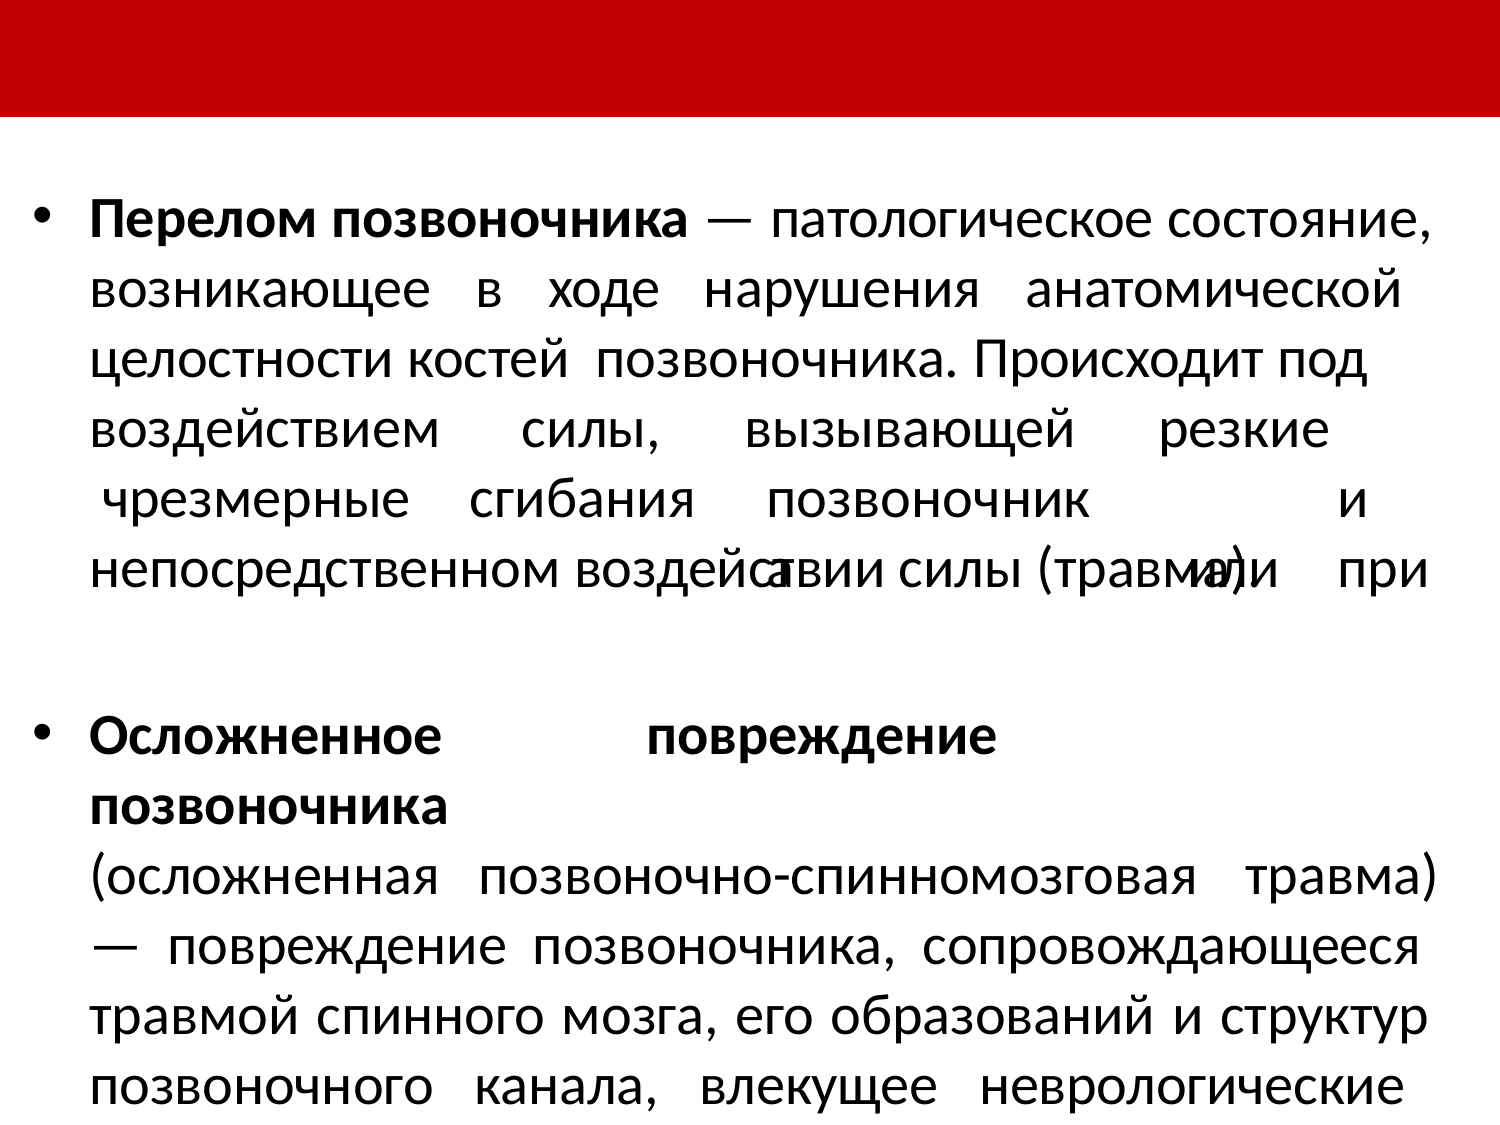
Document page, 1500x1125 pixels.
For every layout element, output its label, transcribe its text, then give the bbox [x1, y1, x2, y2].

text_box резкие и или при [1156, 387, 1447, 527]
text_box вызывающей позвоночника [742, 387, 1120, 527]
text_box [0, 0, 1500, 117]
text_box воздействием чрезмерные [87, 387, 442, 527]
text_box Перелом позвоночника — патологическое состояние, возникающее в ходе нарушения анатомической целостности костей позвоночника. Происходит под [30, 177, 1447, 390]
text_box непосредственном воздействии силы (травма). Осложненное повреждение позвоночника (осложненная позвоночно-спинномозговая травма) — повреждение позвоночника, сопровождающееся травмой спинного мозга, его образований и структур позвоночного канала, влекущее неврологические проявления соответственно уровню поражения. [30, 527, 1447, 1125]
text_box силы, сгибания [467, 387, 699, 527]
